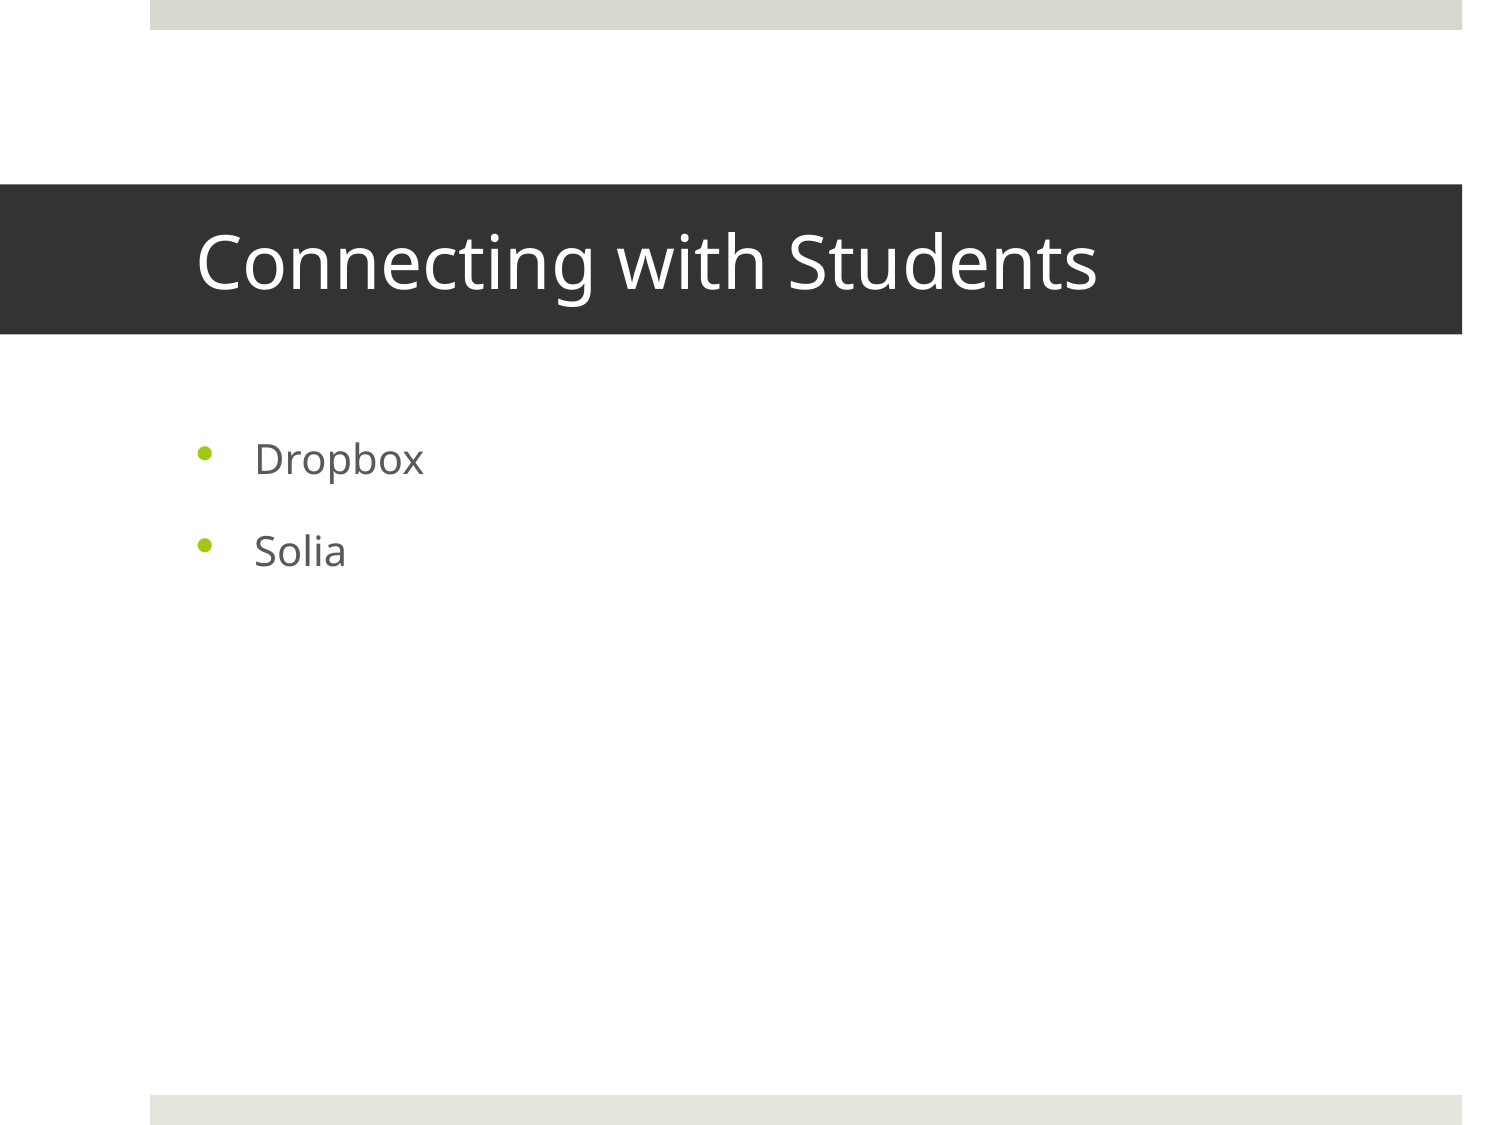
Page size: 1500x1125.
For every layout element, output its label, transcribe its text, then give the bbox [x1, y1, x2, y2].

title Connecting with Students [0, 184, 1463, 335]
list Dropbox Solia [182, 425, 1432, 1028]
